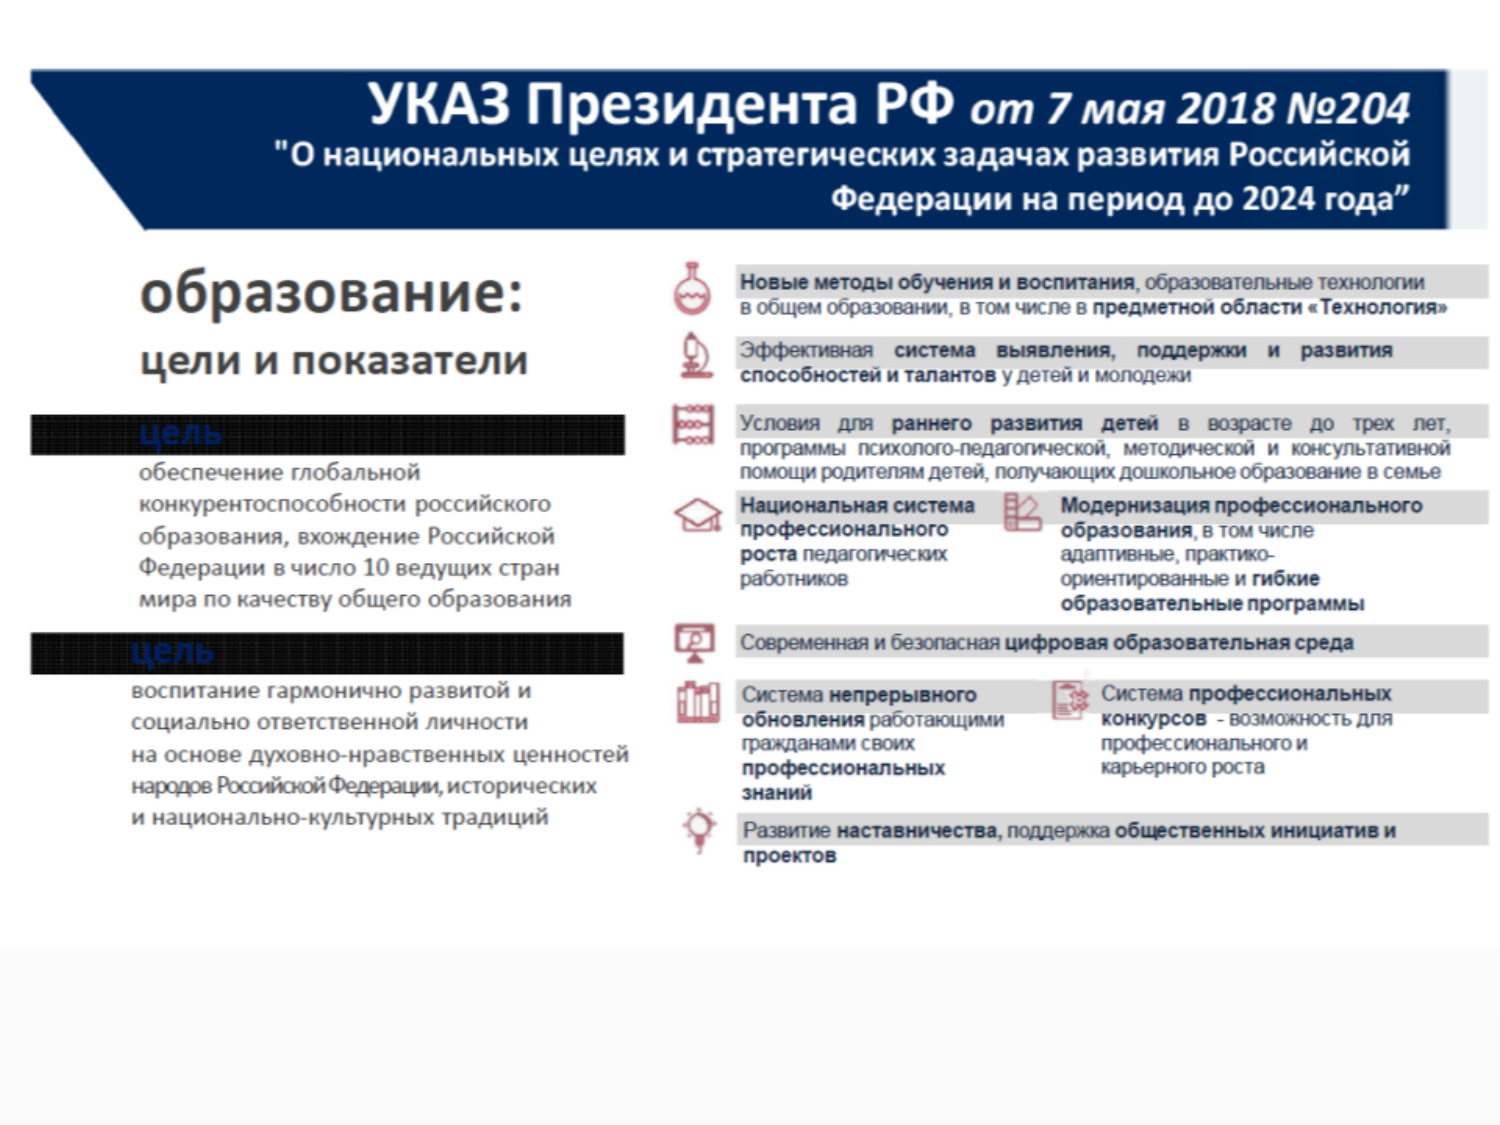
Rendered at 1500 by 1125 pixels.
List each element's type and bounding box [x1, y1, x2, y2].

picture [0, 30, 1500, 947]
